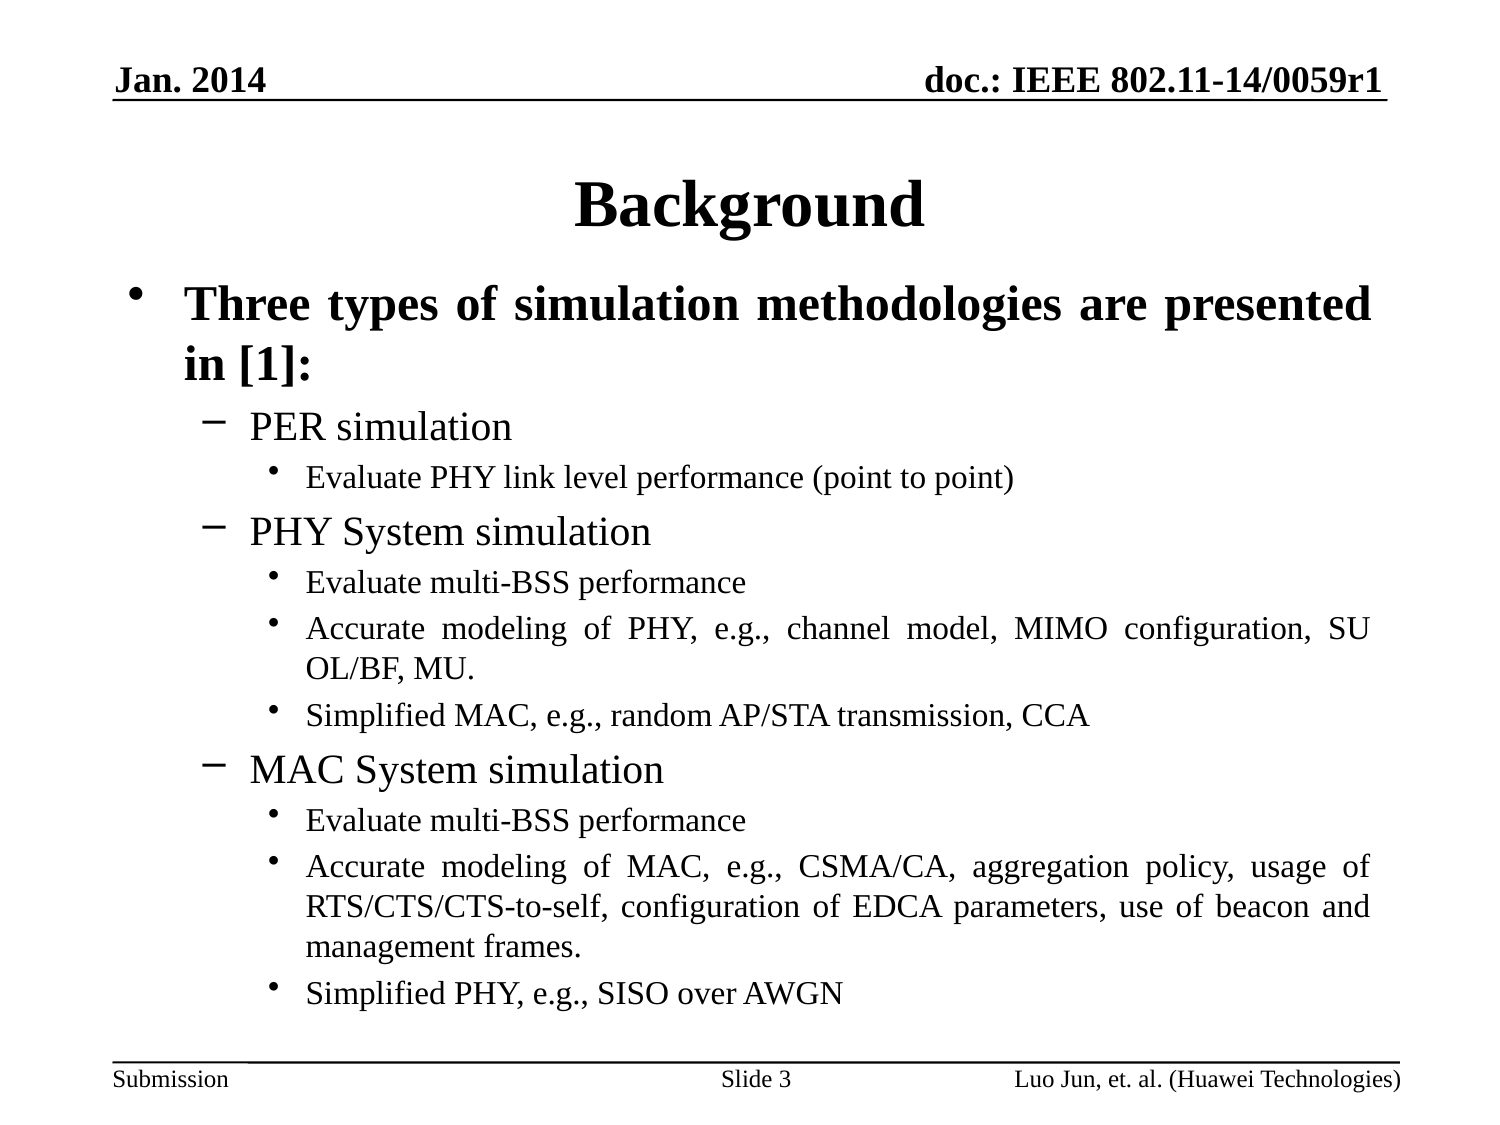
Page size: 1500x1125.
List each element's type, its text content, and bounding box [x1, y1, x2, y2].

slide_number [114, 54, 269, 101]
title Background [112, 112, 1388, 262]
list Three types of simulation methodologies are presented in [1]: PER simulation Evaluate PHY link level performance (point to point) PHY System simulation Evaluate multi-BSS performance Accurate modeling of PHY, e.g., channel model, MIMO configuration, SU OL/BF, MU. Simplified MAC, e.g., random AP/STA transmission, CCA MAC System simulation Evaluate multi-BSS performance Accurate modeling of MAC, e.g., CSMA/CA, aggregation policy, usage of RTS/CTS/CTS-to-self, configuration of EDCA parameters, use of beacon and management frames. Simplified PHY, e.g., SISO over AWGN [112, 262, 1388, 1051]
slide_number Slide 3 [712, 1061, 800, 1093]
footer Luo Jun, et. al. (Huawei Technologies) [1008, 1061, 1402, 1093]
